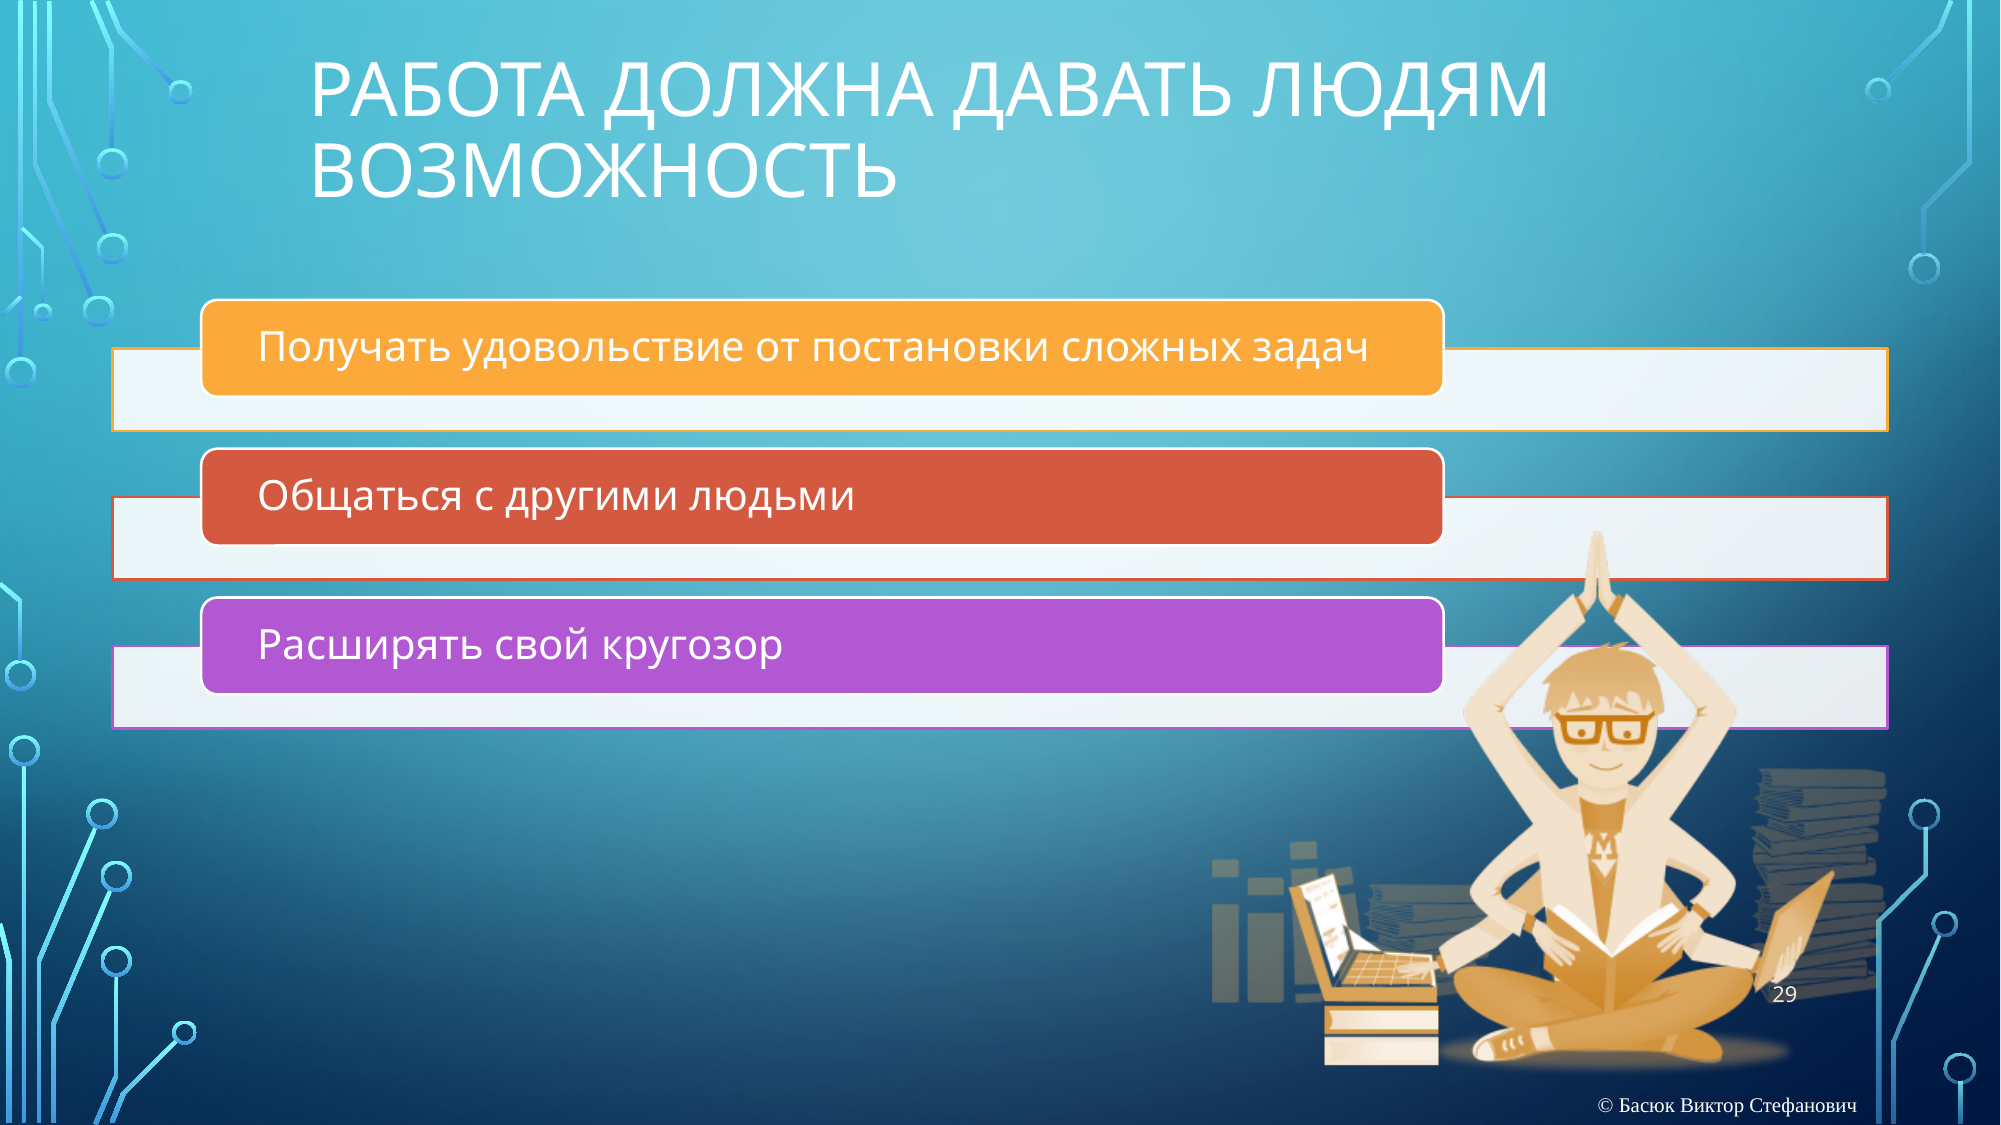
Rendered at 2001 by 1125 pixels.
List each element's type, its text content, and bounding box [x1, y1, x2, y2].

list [112, 297, 1888, 731]
picture [1212, 530, 1888, 1079]
title Работа должна давать людям возможность [293, 26, 1813, 239]
text_box © Басюк Виктор Стефанович [1582, 1084, 1888, 1125]
